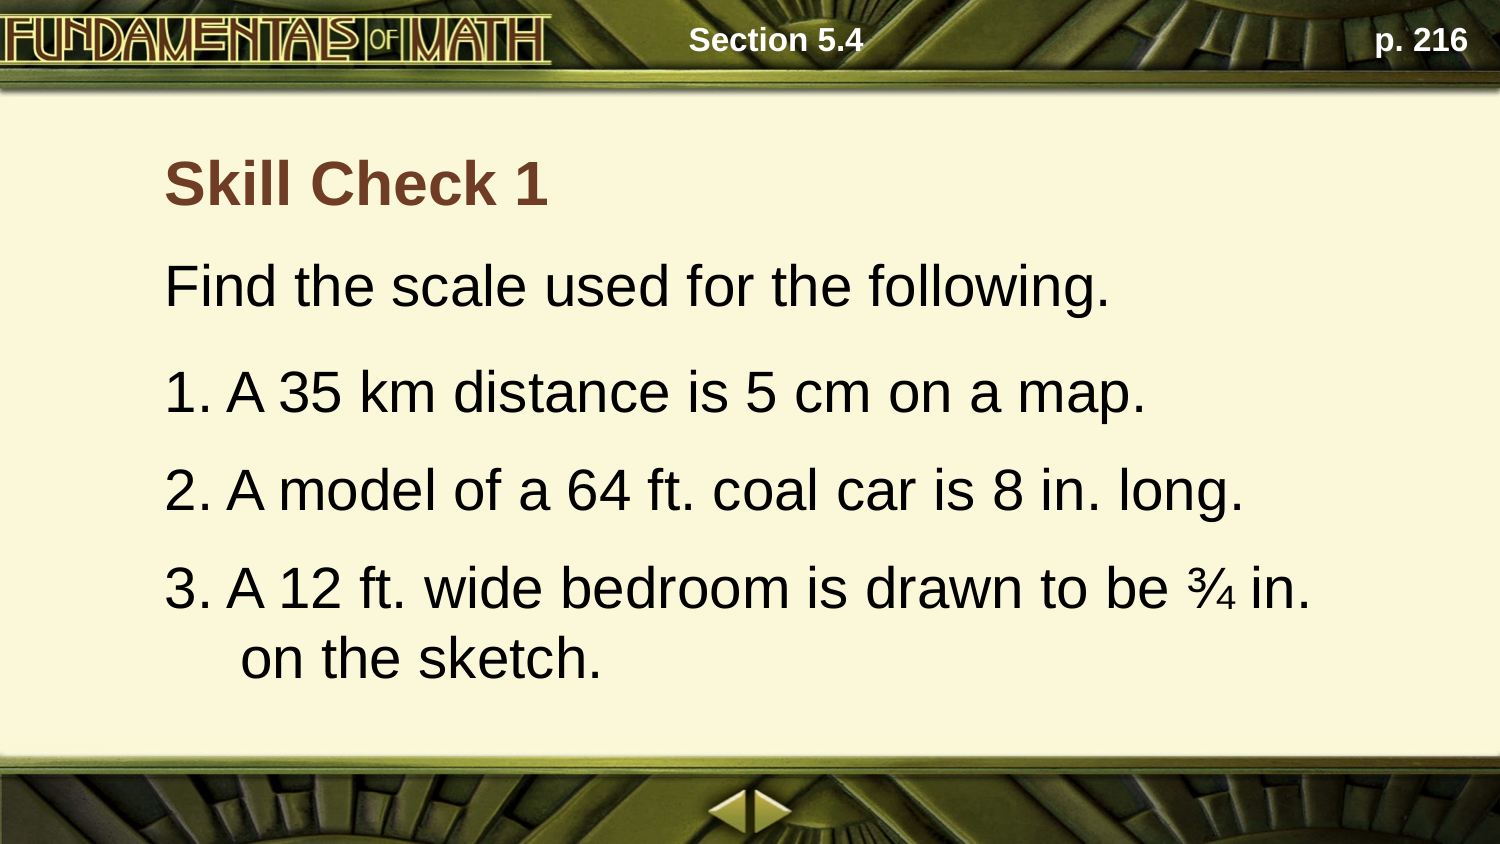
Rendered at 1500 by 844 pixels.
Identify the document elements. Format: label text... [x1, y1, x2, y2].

text_box 2. A model of a 64 ft. coal car is 8 in. long. [149, 444, 1350, 530]
text_box Find the scale used for the following. [149, 241, 1350, 326]
picture [0, 0, 1500, 844]
text_box 3. A 12 ft. wide bedroom is drawn to be ¾ in. on the sketch. [149, 543, 1350, 698]
text_box 1. A 35 km distance is 5 cm on a map. [149, 346, 1350, 432]
text_box Skill Check 1 [149, 135, 1350, 226]
list Section 5.4 [567, 10, 986, 68]
list p. 216 [1183, 10, 1484, 68]
